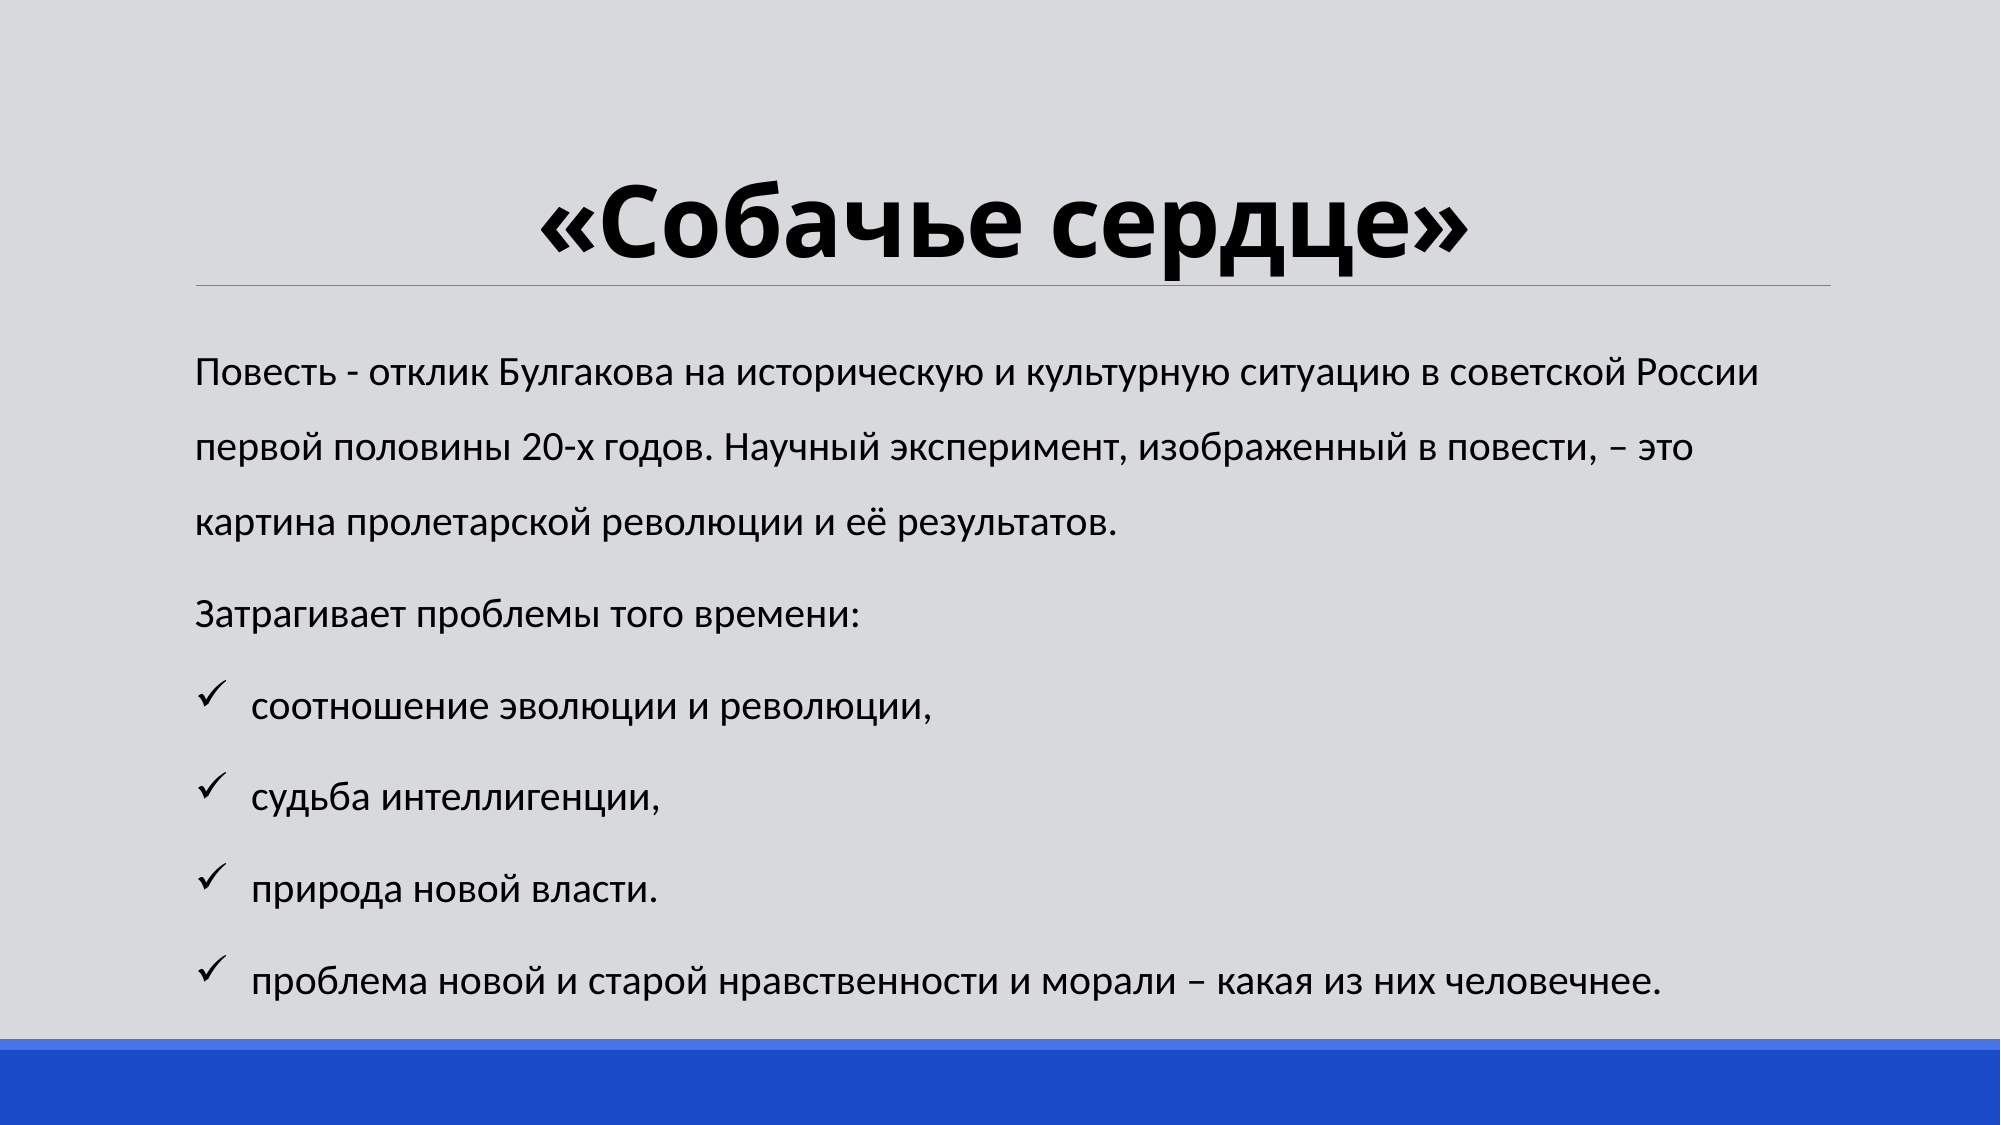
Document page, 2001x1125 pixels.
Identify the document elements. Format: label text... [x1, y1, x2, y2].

text_box Повесть - отклик Булгакова на историческую и культурную ситуацию в советской России первой половины 20-х годов. Научный эксперимент, изображенный в повести, – это картина пролетарской революции и её результатов. Затрагивает проблемы того времени: соотношение эволюции и революции, судьба интеллигенции, природа новой власти. проблема новой и старой нравственности и морали – какая из них человечнее. [179, 311, 1830, 1010]
title «Собачье сердце» [180, 47, 1830, 285]
